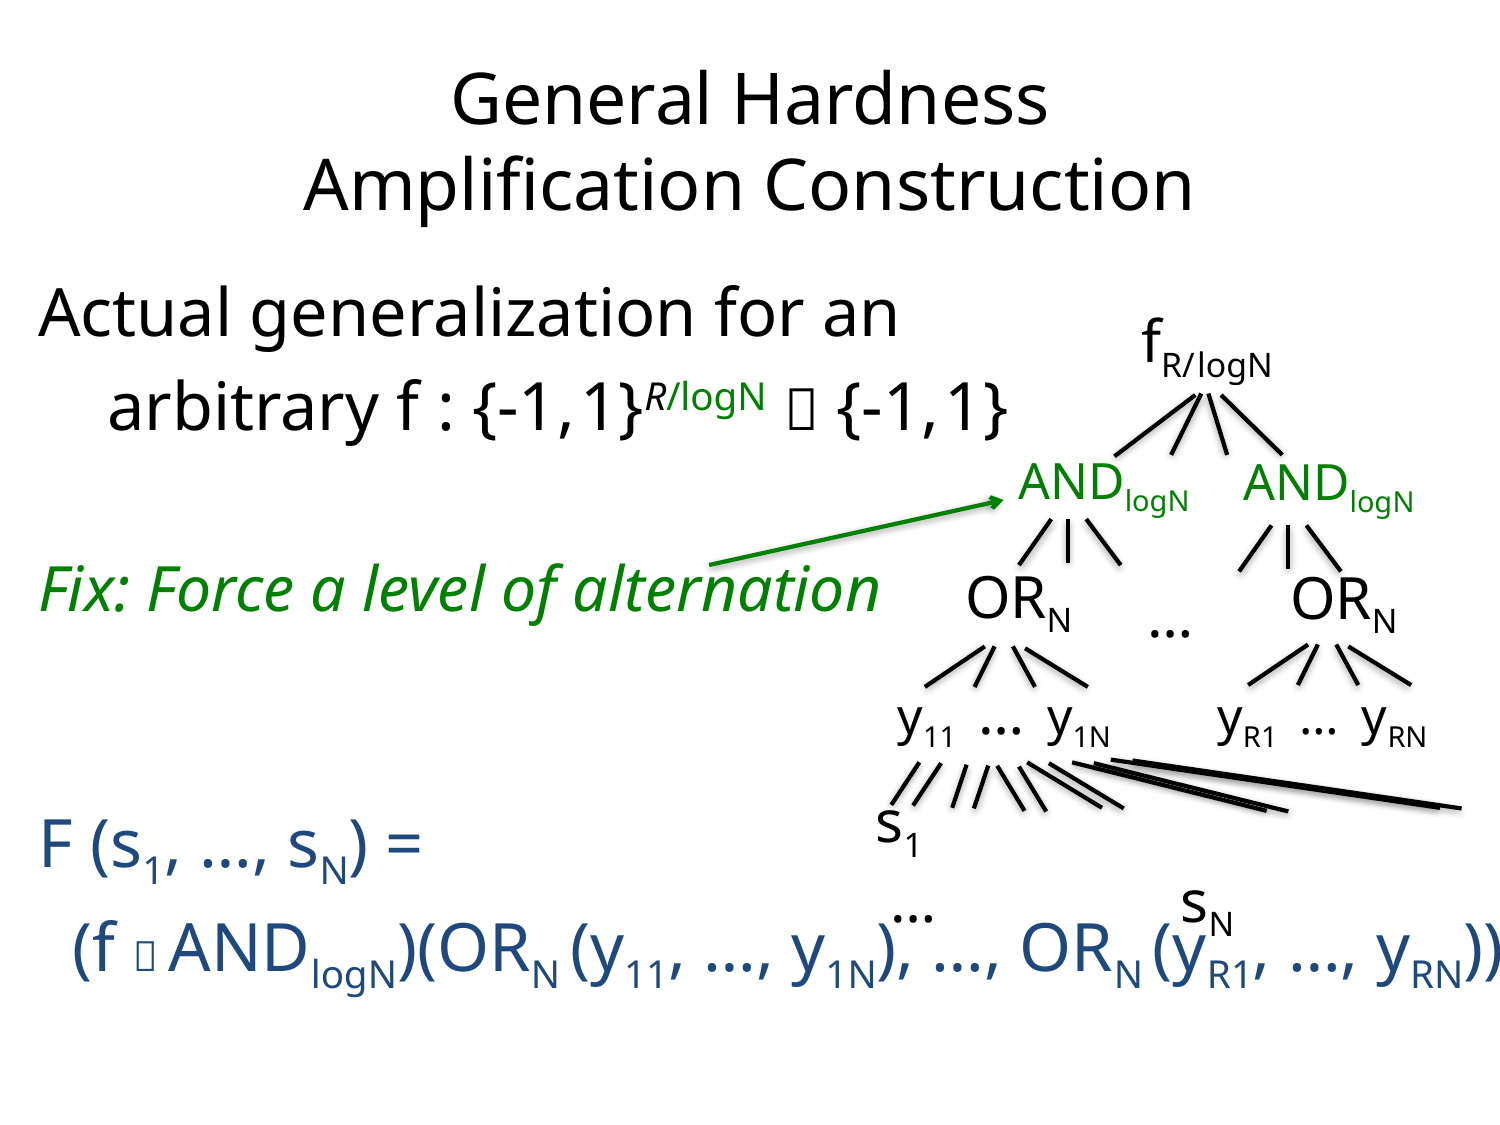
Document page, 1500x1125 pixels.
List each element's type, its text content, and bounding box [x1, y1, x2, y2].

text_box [860, 296, 1500, 863]
title General Hardness Amplification Construction [75, 45, 1425, 233]
list Actual generalization for an arbitrary f : {-1, 1}R/logN  {-1, 1} Fix: Force a level of alternation F (s1, …, sN) = (f  ANDlogN)(ORN (y11, …, y1N), …, ORN (yR1, …, yRN)) [23, 262, 1500, 1054]
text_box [708, 499, 855, 566]
